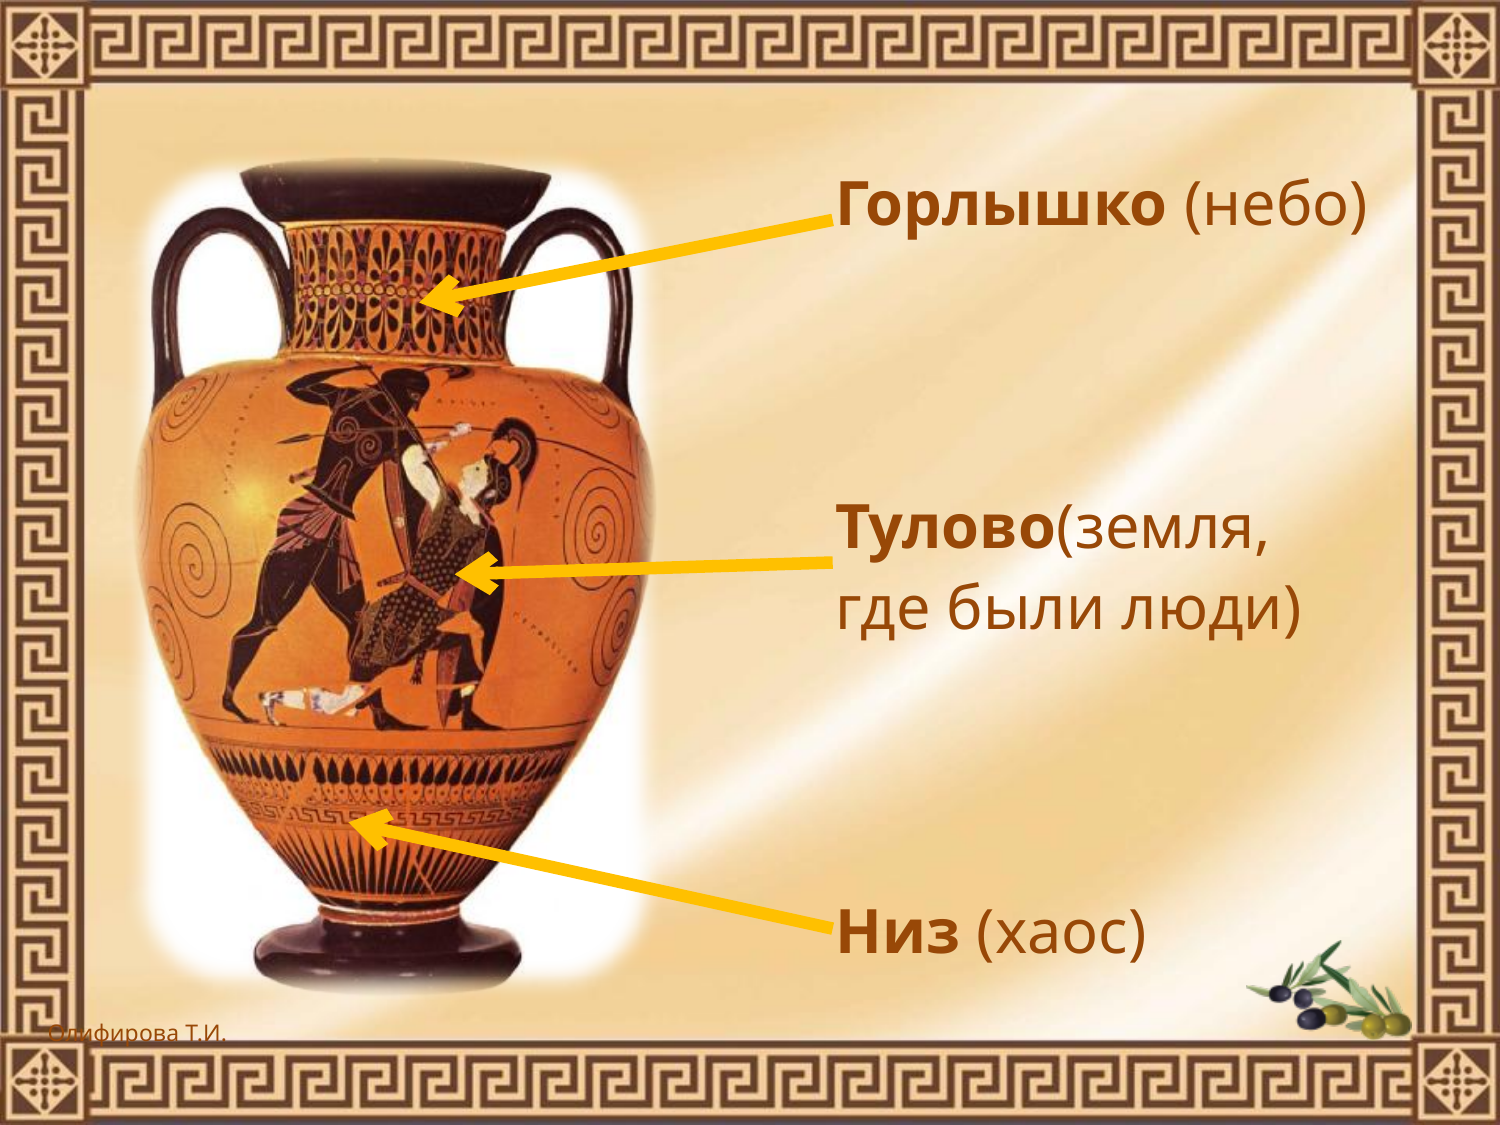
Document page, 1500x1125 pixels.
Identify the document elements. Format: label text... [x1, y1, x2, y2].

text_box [348, 822, 833, 929]
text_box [454, 562, 833, 575]
picture [0, 0, 1500, 1125]
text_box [418, 219, 833, 303]
list Горлышко (небо) Тулово(земля, где были люди) Низ (хаос) [820, 149, 1388, 1059]
